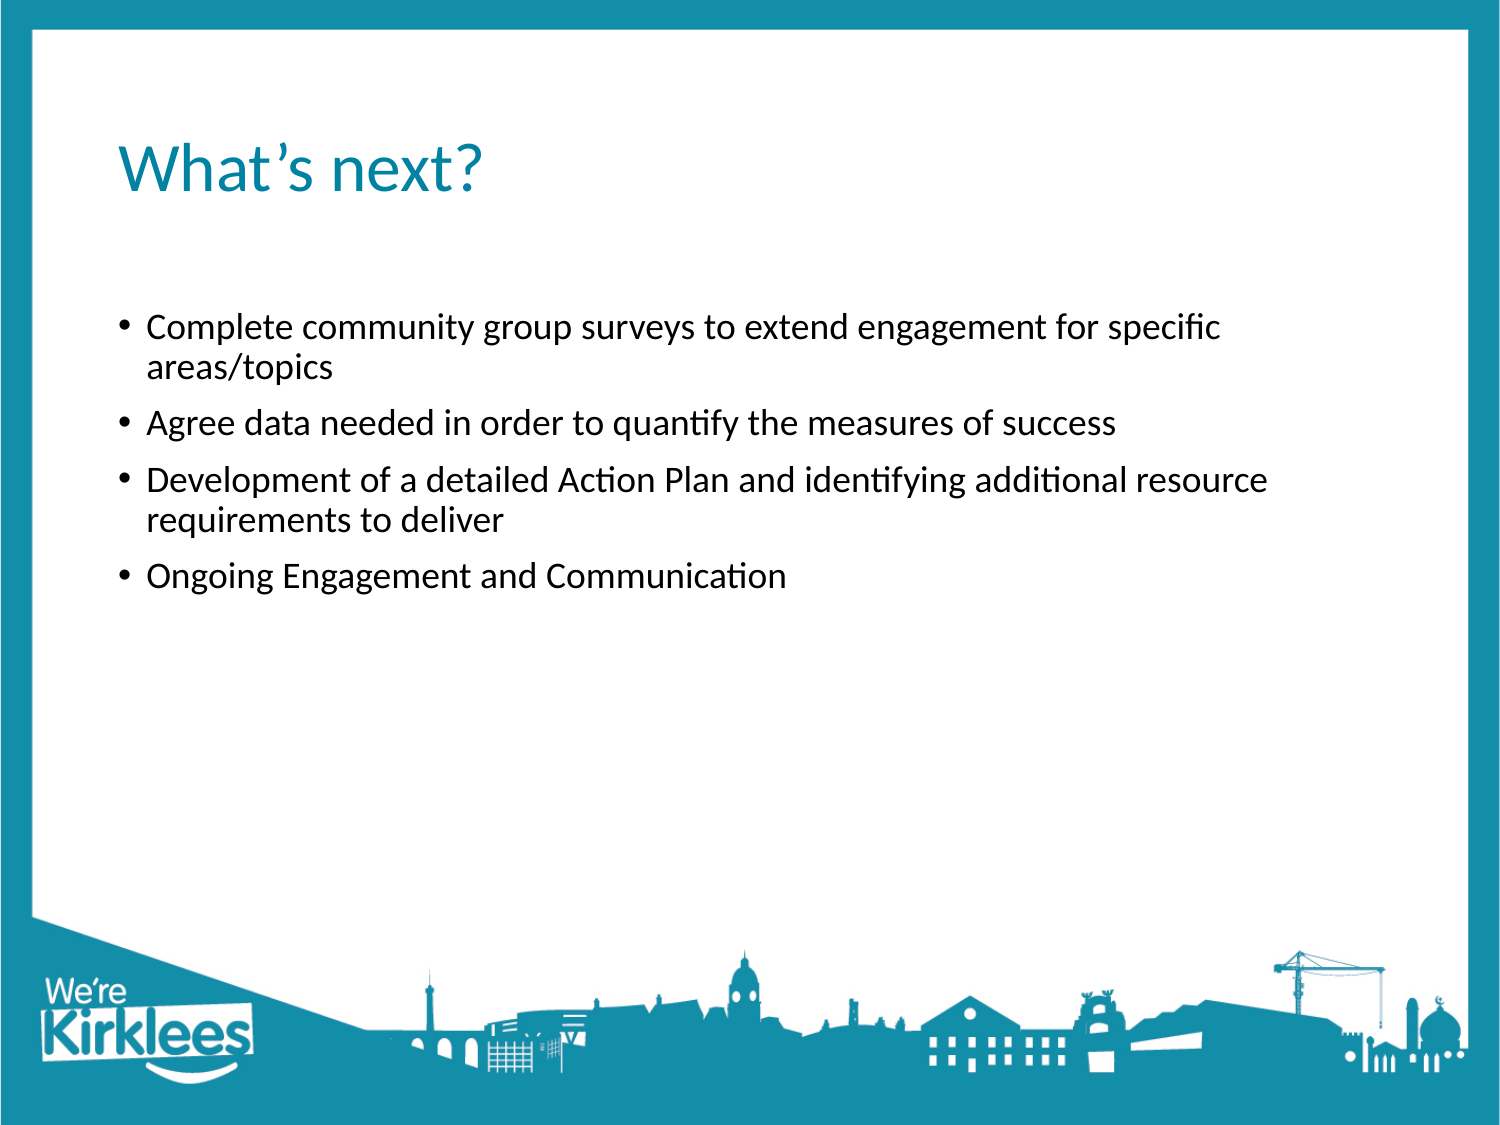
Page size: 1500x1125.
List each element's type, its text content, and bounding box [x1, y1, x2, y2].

picture [0, 0, 1500, 1125]
title What’s next? [103, 59, 1397, 278]
list Complete community group surveys to extend engagement for specific areas/topics Agree data needed in order to quantify the measures of success Development of a detailed Action Plan and identifying additional resource requirements to deliver Ongoing Engagement and Communication [103, 299, 1397, 1014]
